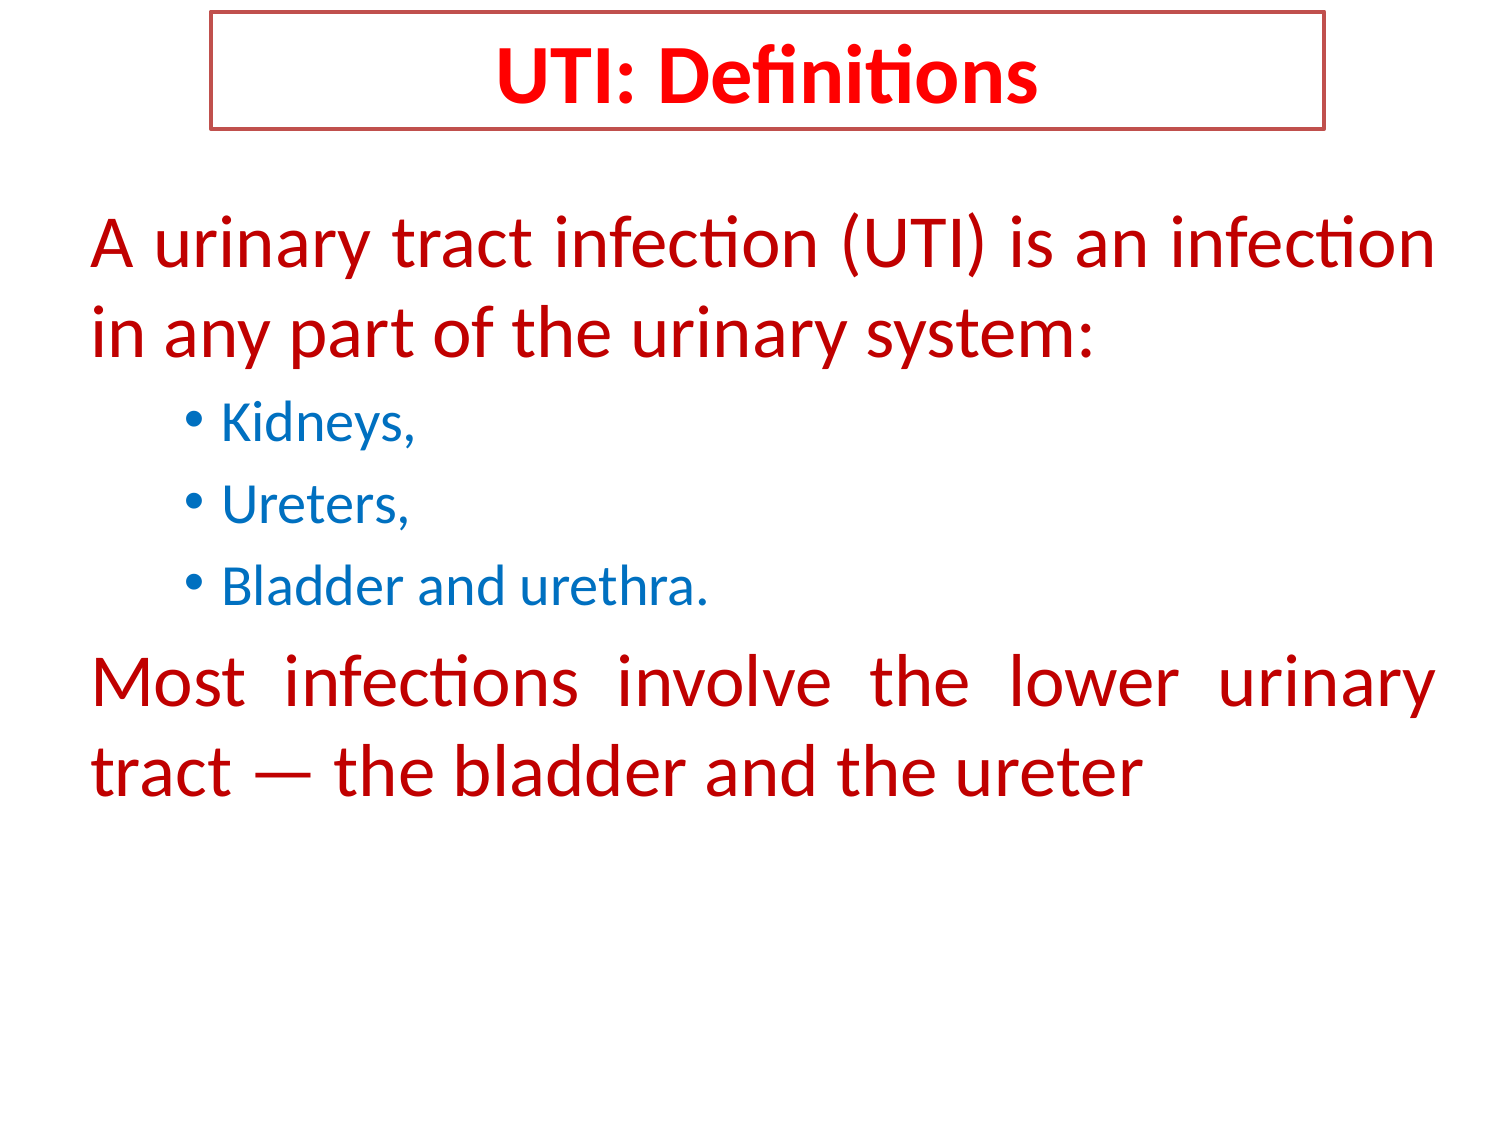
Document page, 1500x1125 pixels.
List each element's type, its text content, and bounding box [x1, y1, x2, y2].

text_box UTI: Definitions [209, 10, 1326, 131]
list A urinary tract infection (UTI) is an infection in any part of the urinary system: Kidneys, Ureters, Bladder and urethra. Most infections involve the lower urinary tract — the bladder and the ureter [75, 184, 1454, 1067]
